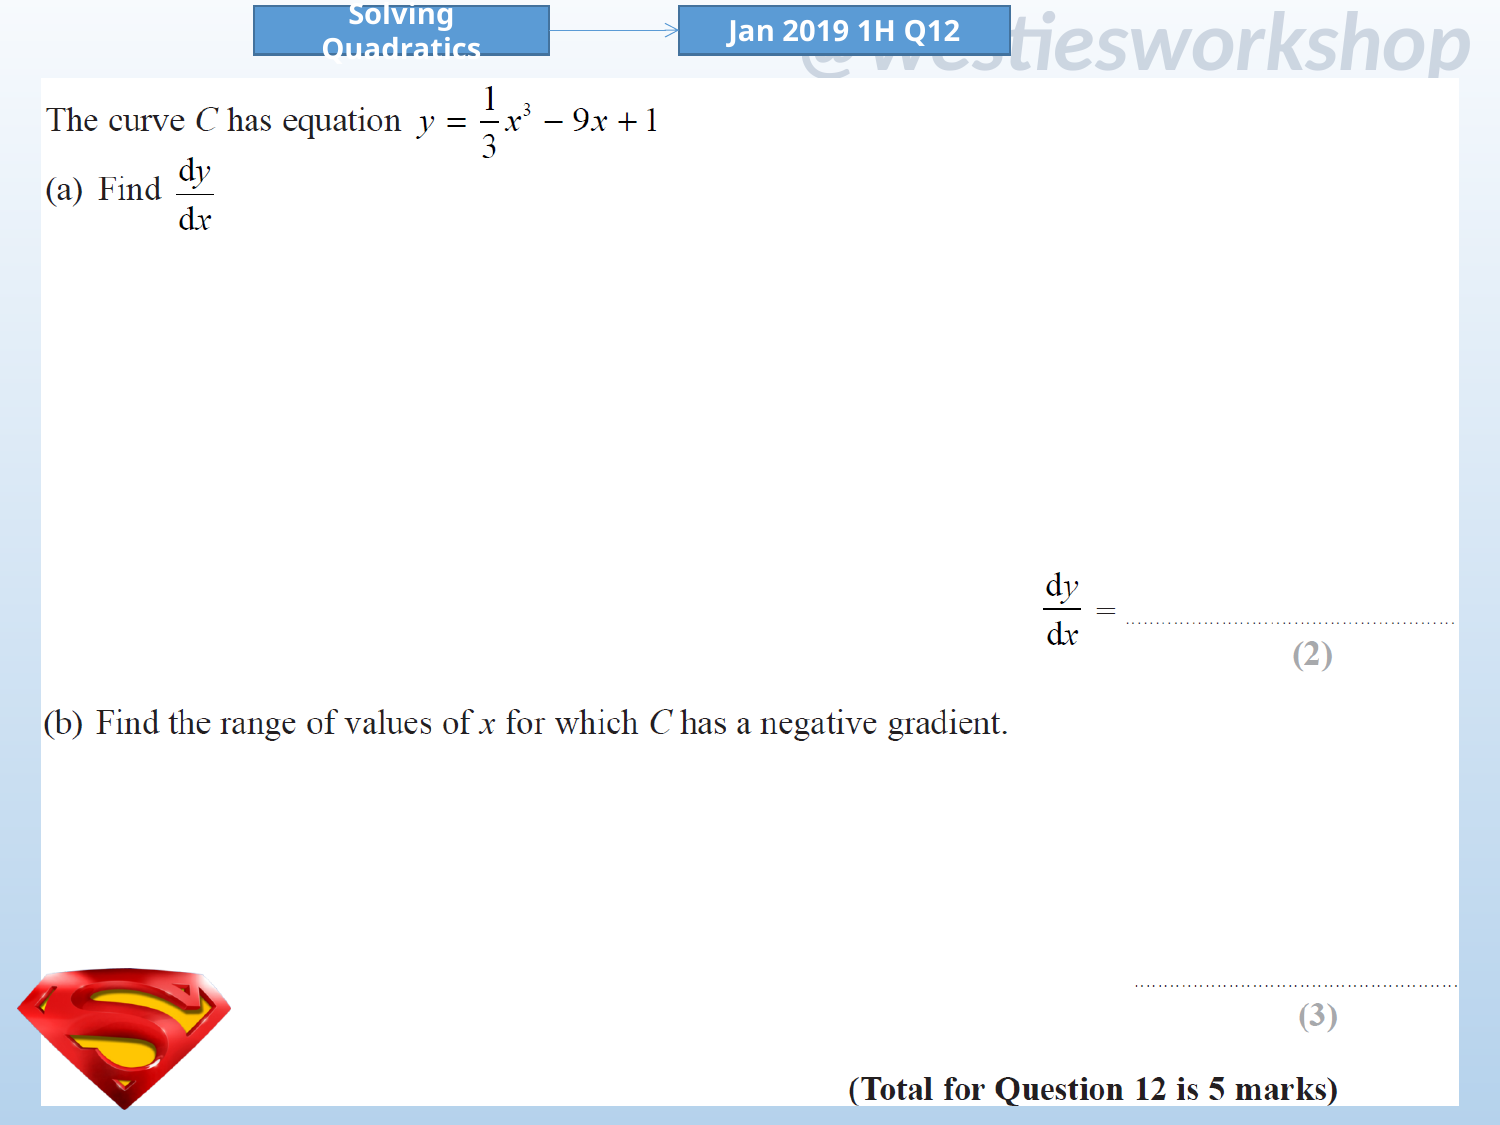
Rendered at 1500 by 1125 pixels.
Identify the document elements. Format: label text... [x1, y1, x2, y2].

text_box Jan 2019 1H Q12 [678, 5, 1011, 56]
text_box Solving Quadratics [253, 5, 550, 56]
picture [17, 78, 1459, 1110]
